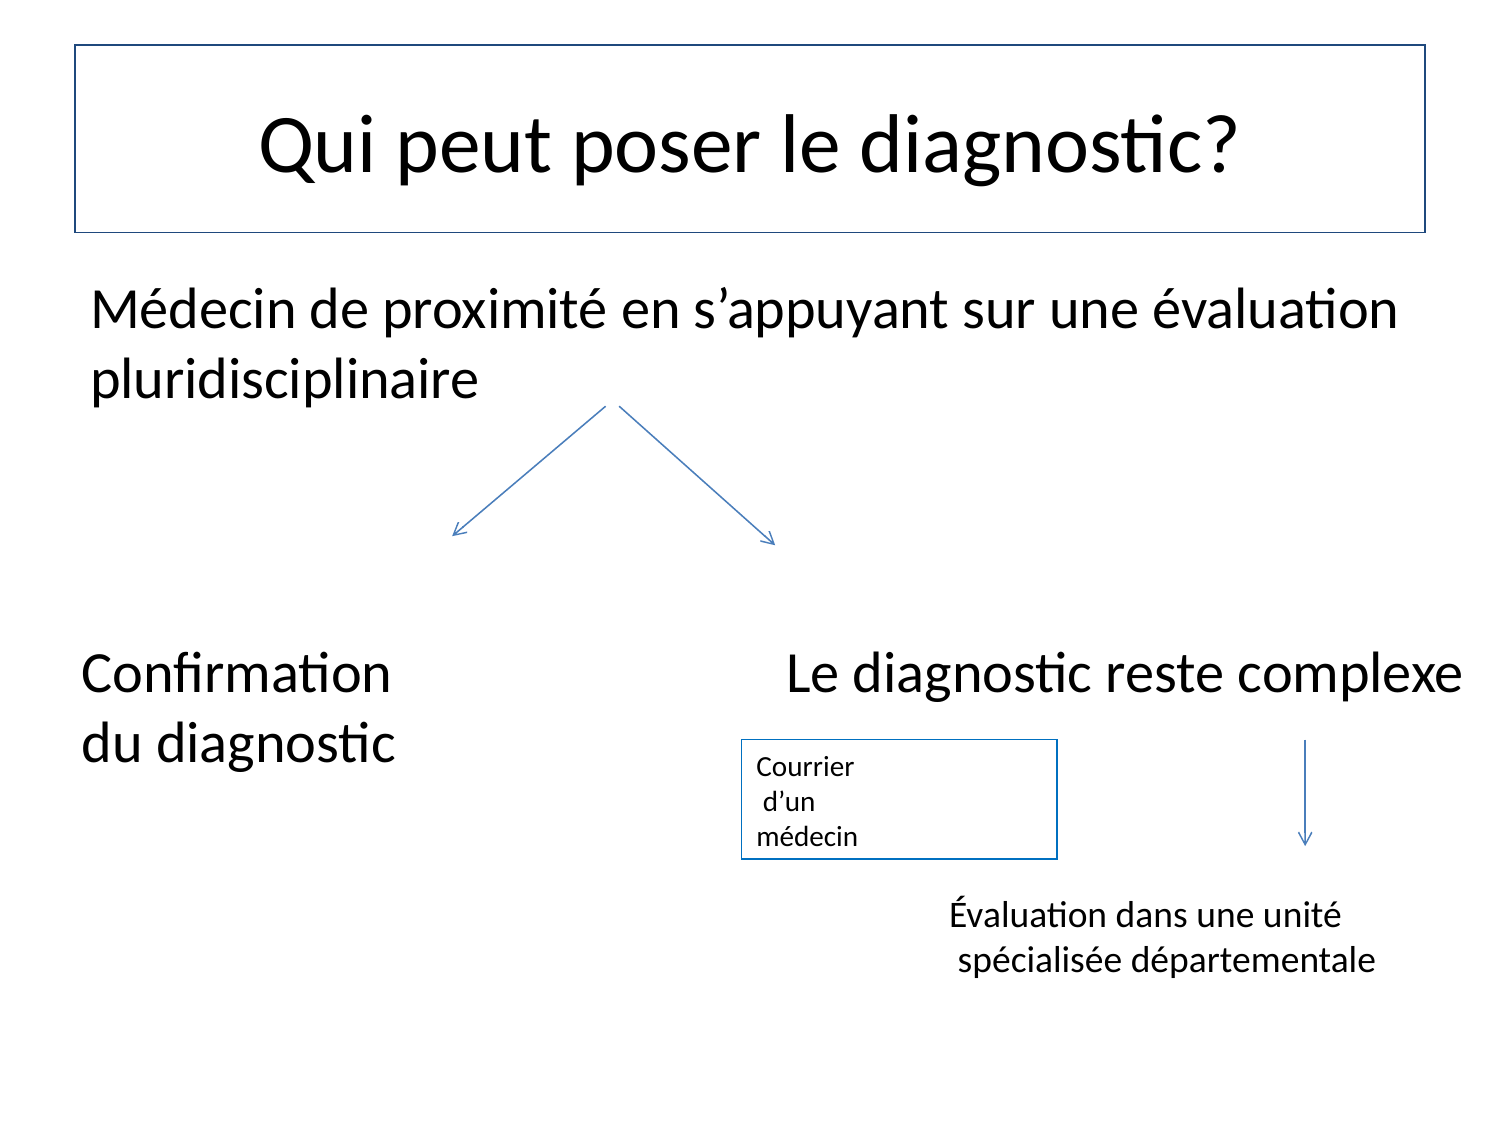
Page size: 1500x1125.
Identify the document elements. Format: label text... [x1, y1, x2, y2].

text_box Le diagnostic reste complexe [771, 626, 1480, 712]
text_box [618, 405, 776, 546]
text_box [451, 405, 606, 537]
text_box Confirmation du diagnostic [67, 626, 421, 782]
list Médecin de proximité en s’appuyant sur une évaluation pluridisciplinaire [74, 262, 1426, 1006]
title Qui peut poser le diagnostic? [74, 44, 1426, 233]
text_box Évaluation dans une unité spécialisée départementale [934, 882, 1392, 987]
text_box Courrier d’un médecin [741, 739, 1057, 860]
